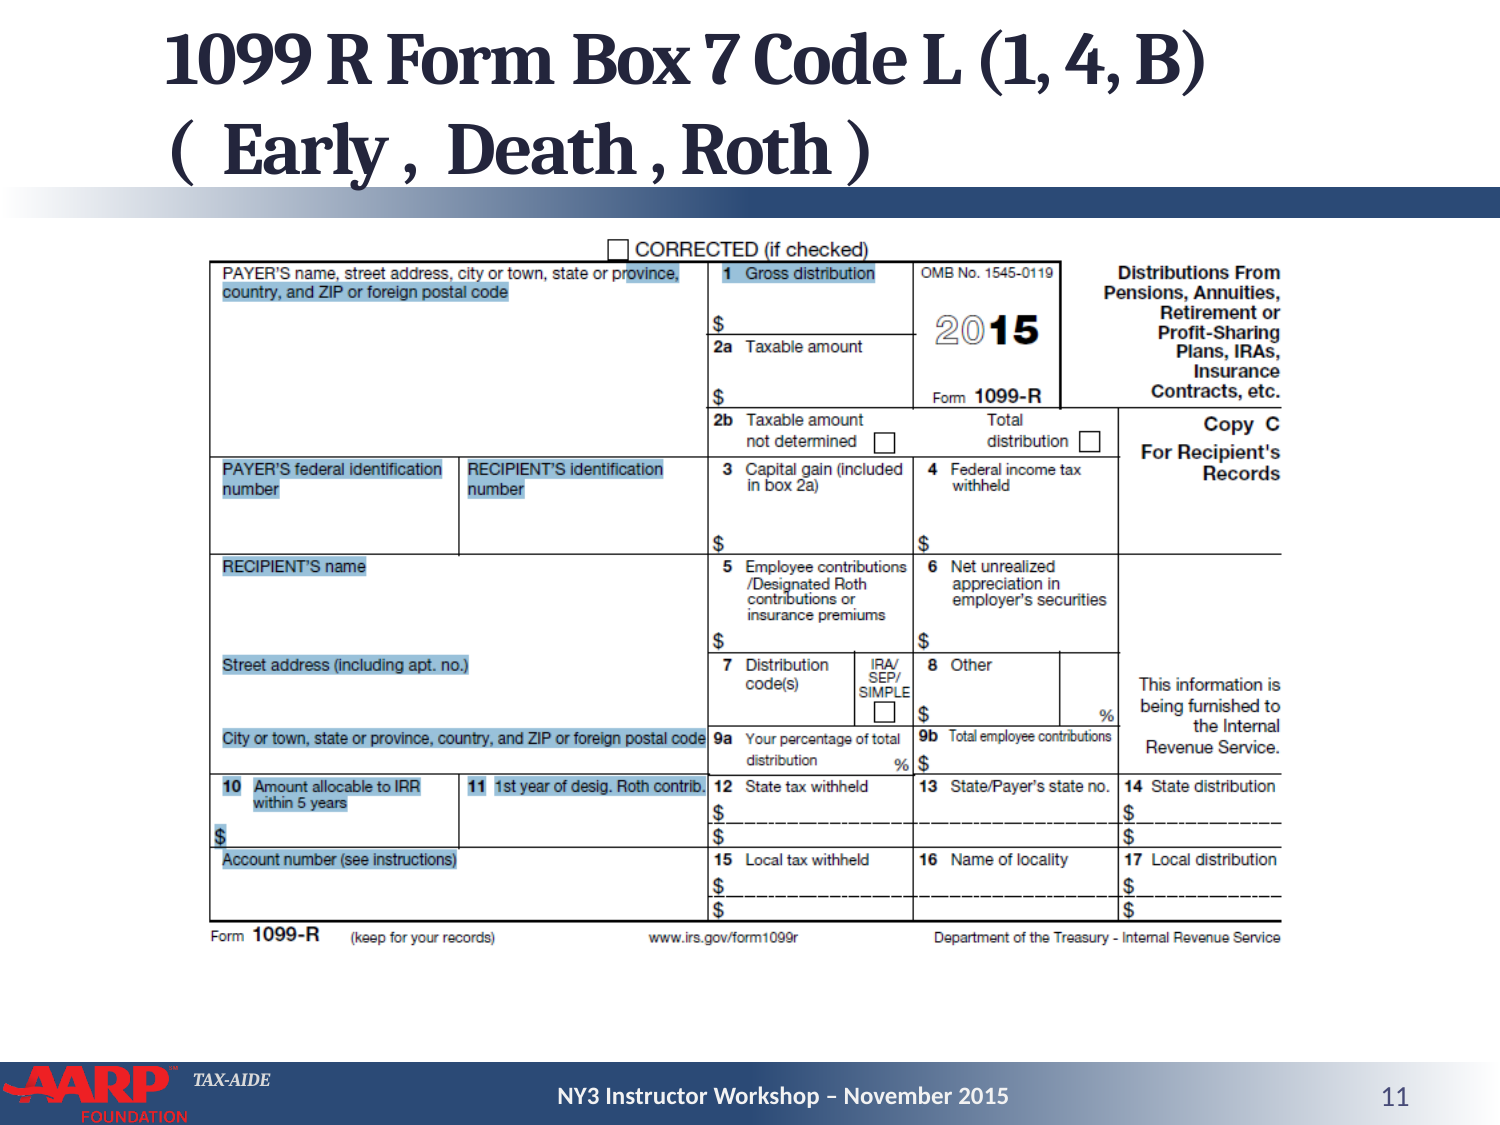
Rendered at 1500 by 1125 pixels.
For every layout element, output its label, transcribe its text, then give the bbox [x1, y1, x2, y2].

picture [2, 1065, 189, 1123]
title 1099 R Form Box 7 Code L (1, 4, B) ( Early , Death , Roth ) [150, 11, 1363, 188]
slide_number 11 [1074, 1065, 1425, 1125]
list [200, 221, 1304, 961]
footer NY3 Instructor Workshop – November 2015 [512, 1065, 1056, 1125]
